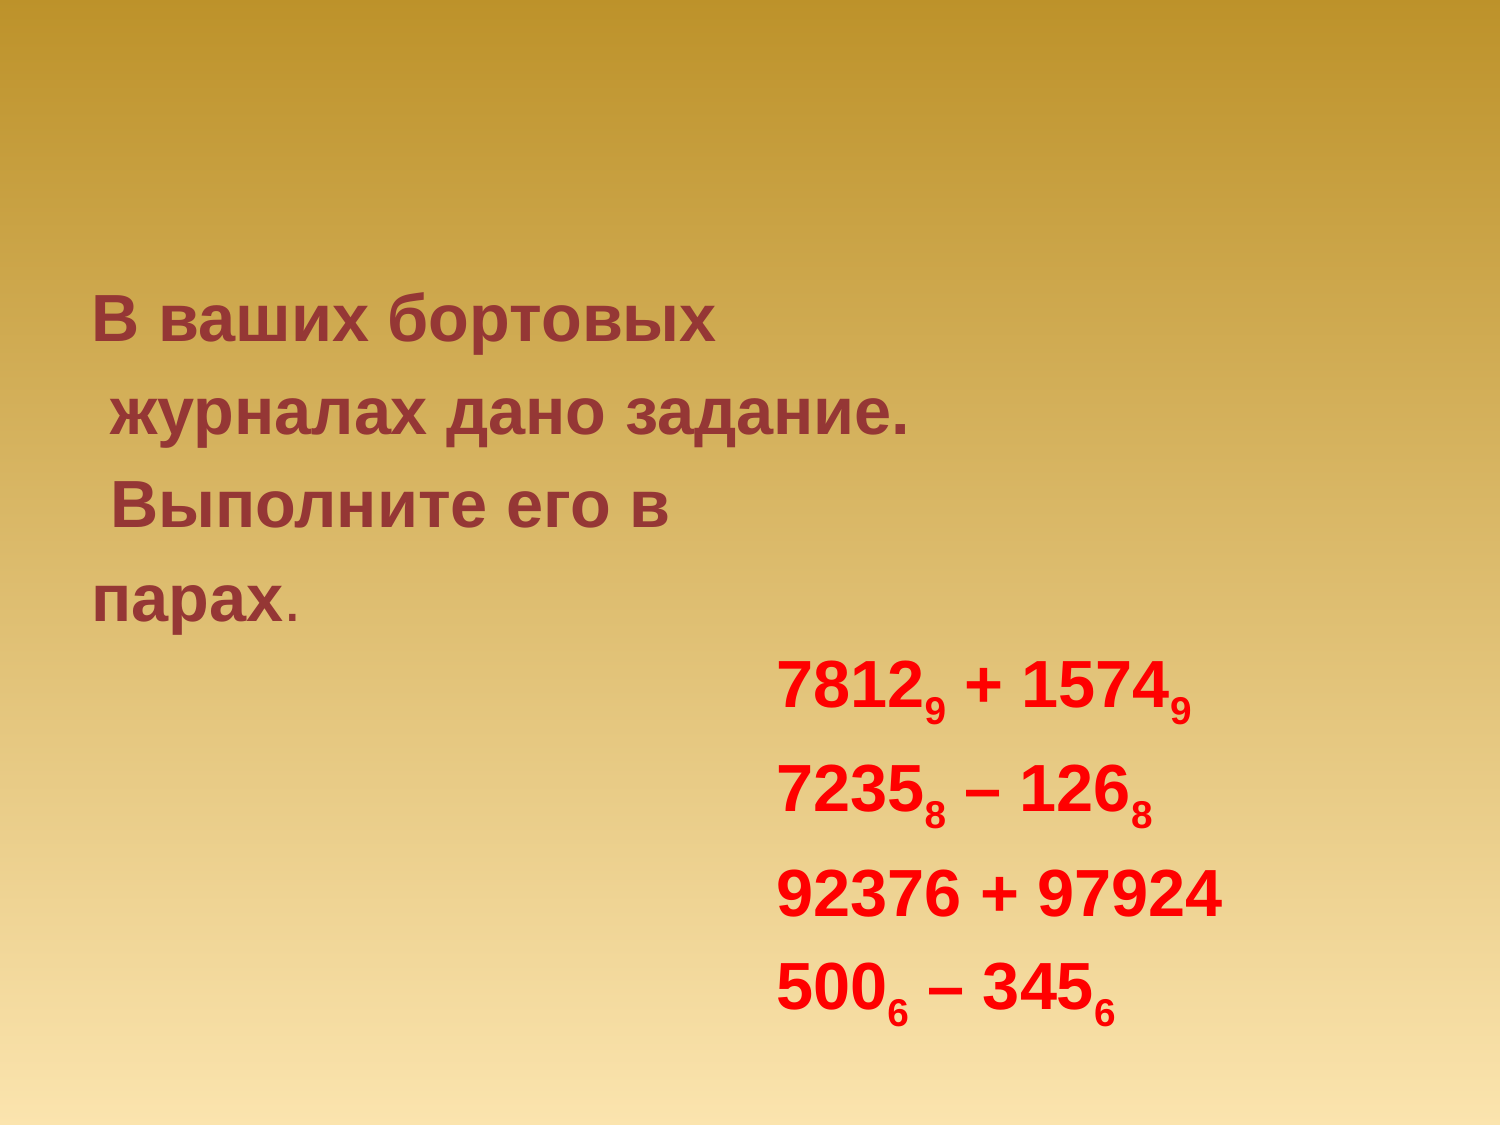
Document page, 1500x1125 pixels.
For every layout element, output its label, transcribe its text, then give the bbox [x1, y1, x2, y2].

list В ваших бортовых журналах дано задание. Выполните его в парах. [76, 267, 963, 669]
text_box 78129 + 15749 72358 – 1268 92376 + 97924 5006 – 3456 [761, 633, 1306, 1042]
